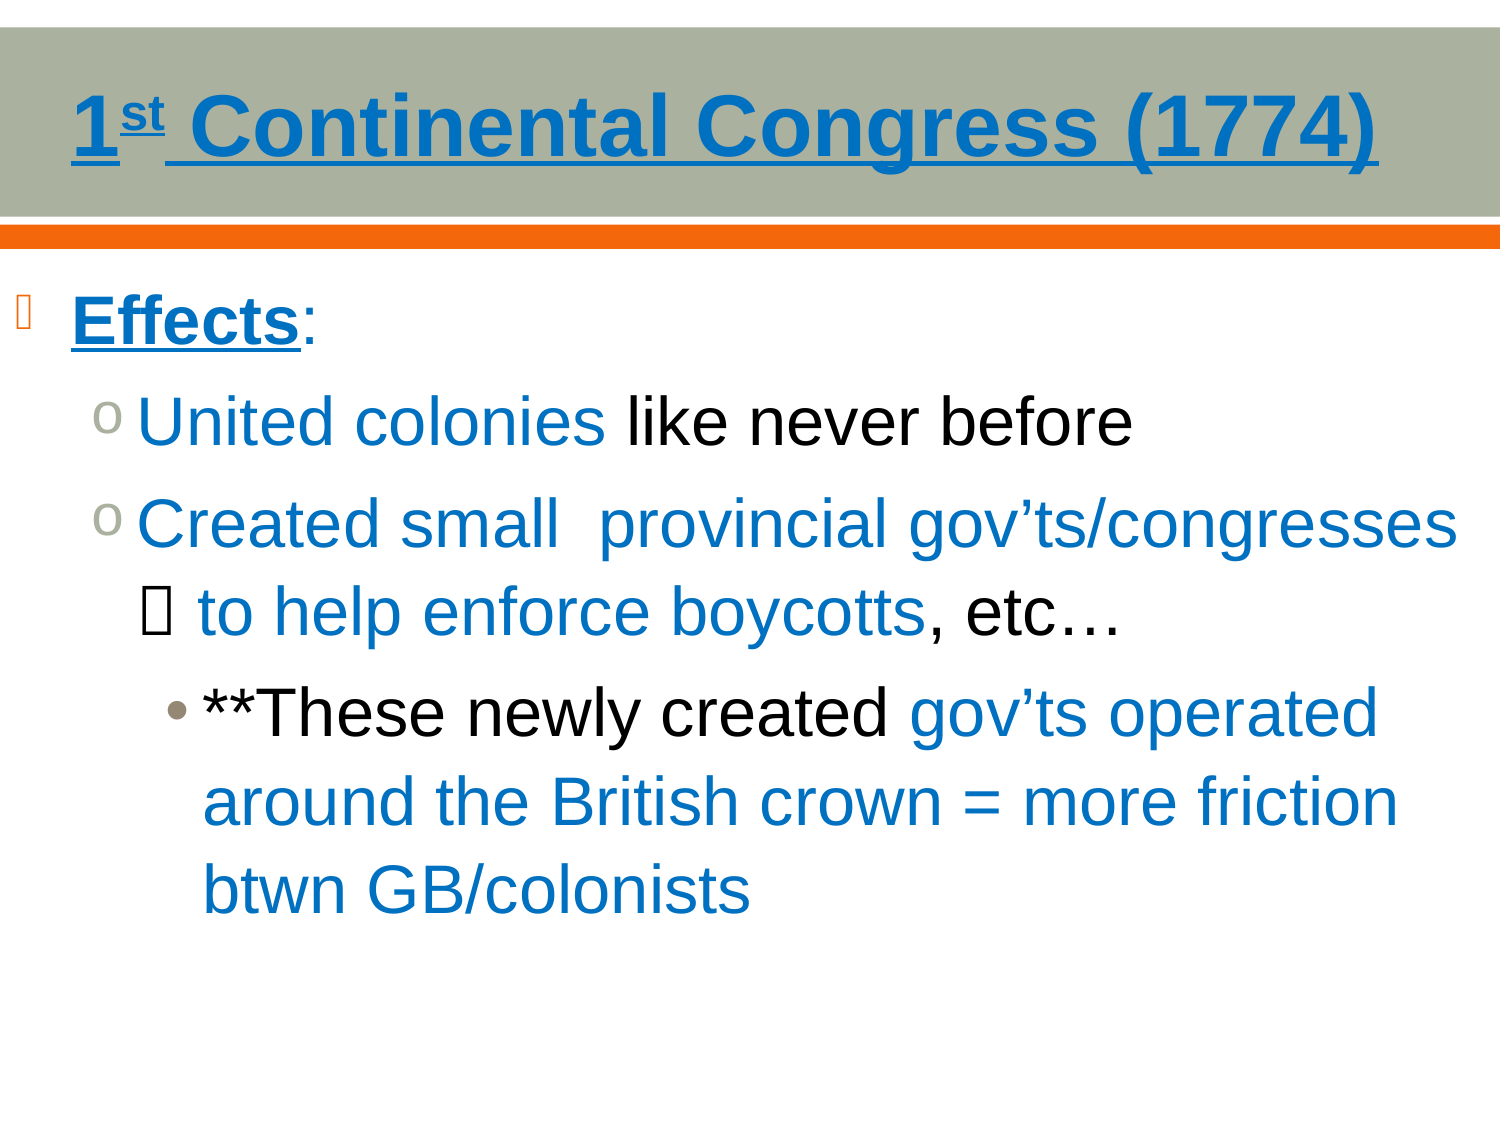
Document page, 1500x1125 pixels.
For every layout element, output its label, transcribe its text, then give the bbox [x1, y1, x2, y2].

list Effects: United colonies like never before Created small provincial gov’ts/congresses  to help enforce boycotts, etc… **These newly created gov’ts operated around the British crown = more friction btwn GB/colonists [0, 262, 1500, 1125]
title 1st Continental Congress (1774) [0, 29, 1500, 213]
